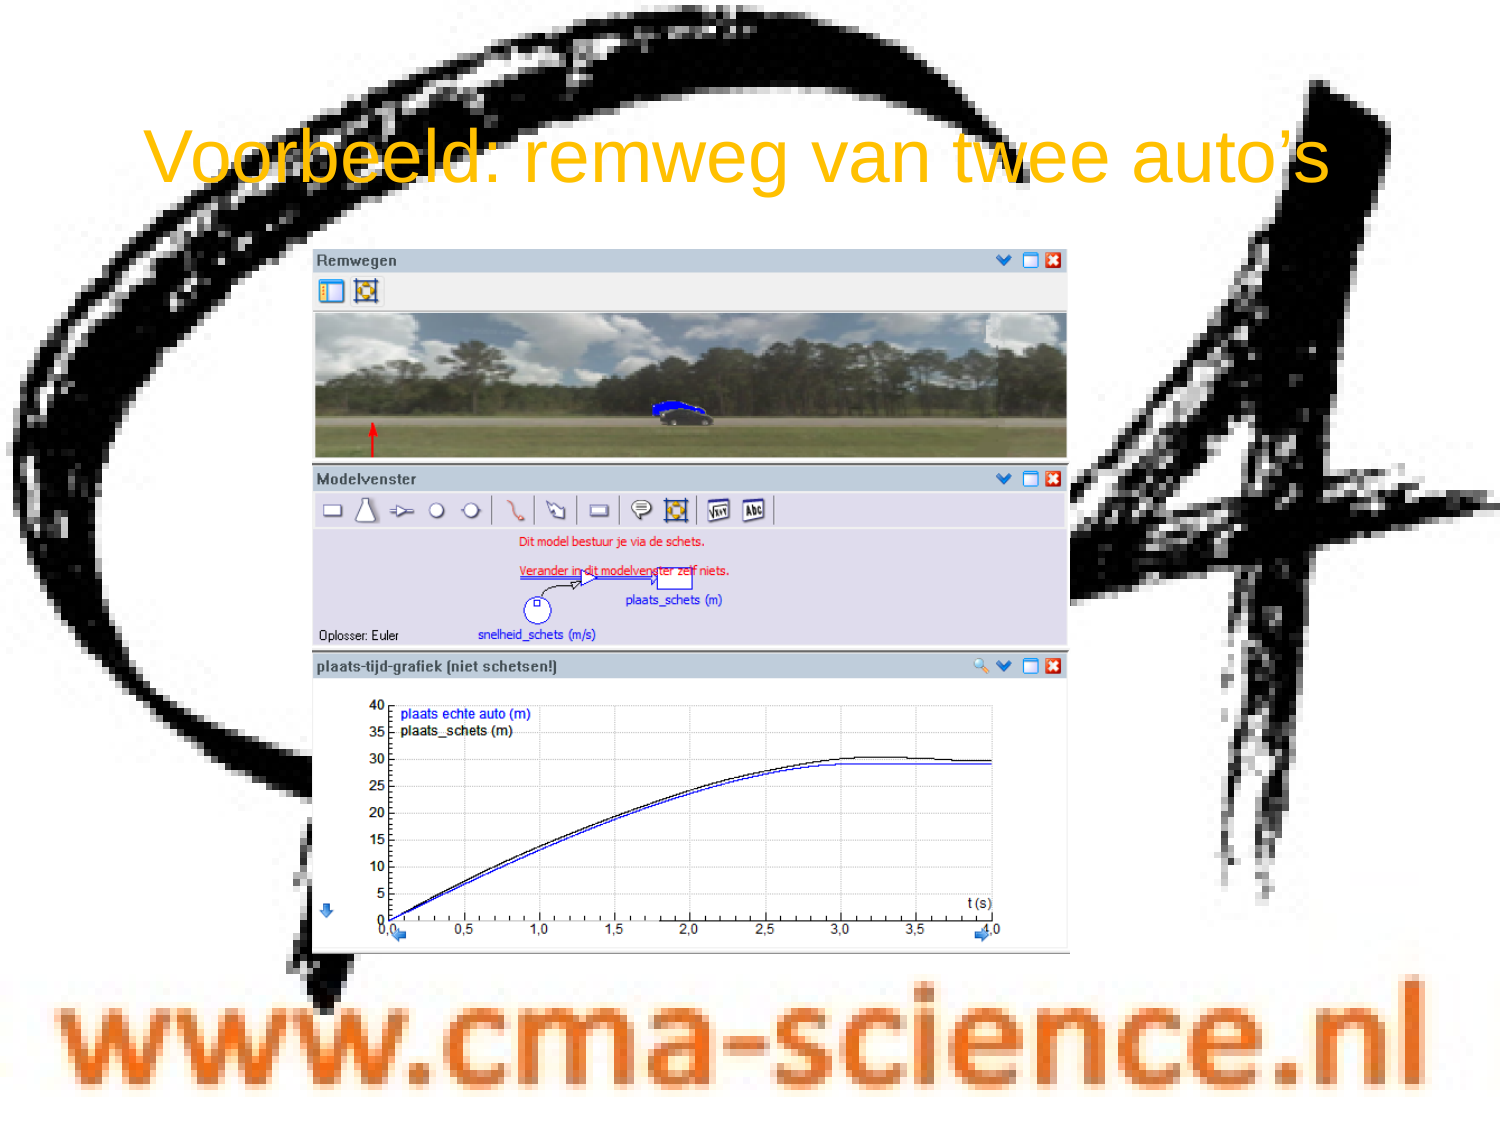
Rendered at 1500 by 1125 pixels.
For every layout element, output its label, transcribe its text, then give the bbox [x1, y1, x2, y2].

picture [0, 0, 1500, 1125]
title Voorbeeld: remweg van twee auto’s [62, 75, 1413, 230]
slide_number 20 [1074, 1024, 1425, 1103]
